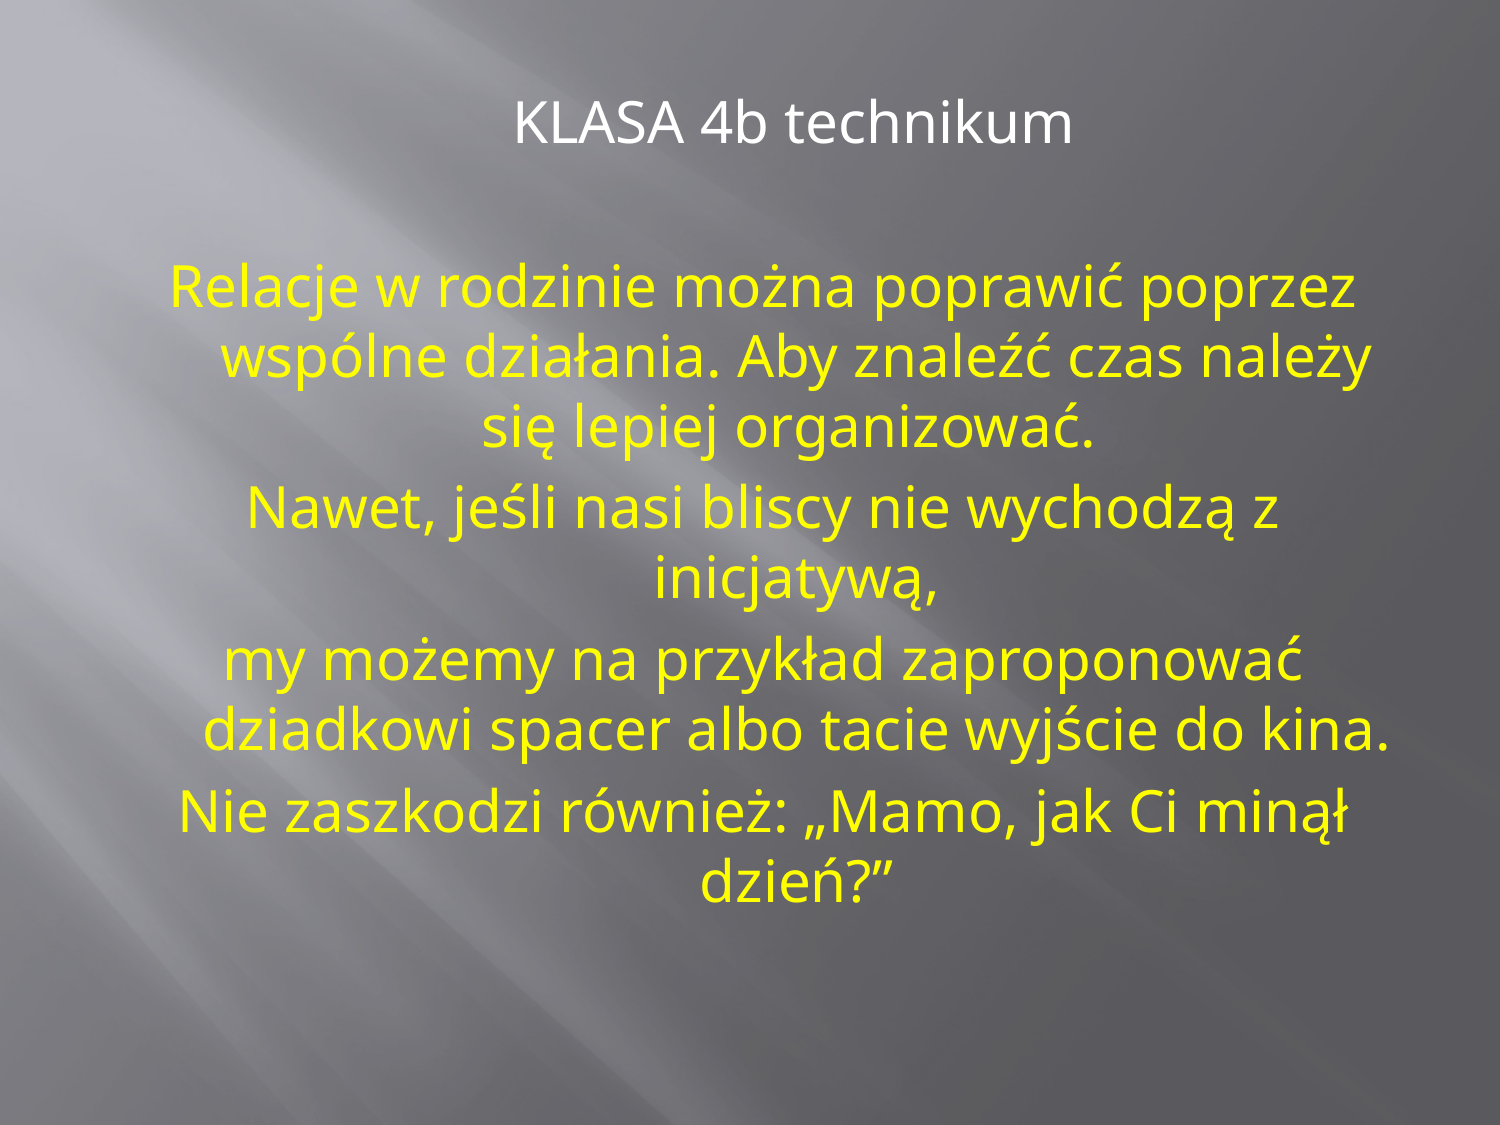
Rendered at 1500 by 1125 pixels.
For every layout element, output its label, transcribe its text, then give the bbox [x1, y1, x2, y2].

list KLASA 4b technikum Relacje w rodzinie można poprawić poprzez wspólne działania. Aby znaleźć czas należy się lepiej organizować. Nawet, jeśli nasi bliscy nie wychodzą z inicjatywą, my możemy na przykład zaproponować dziadkowi spacer albo tacie wyjście do kina. Nie zaszkodzi również: „Mamo, jak Ci minął dzień?” [76, 78, 1427, 1047]
